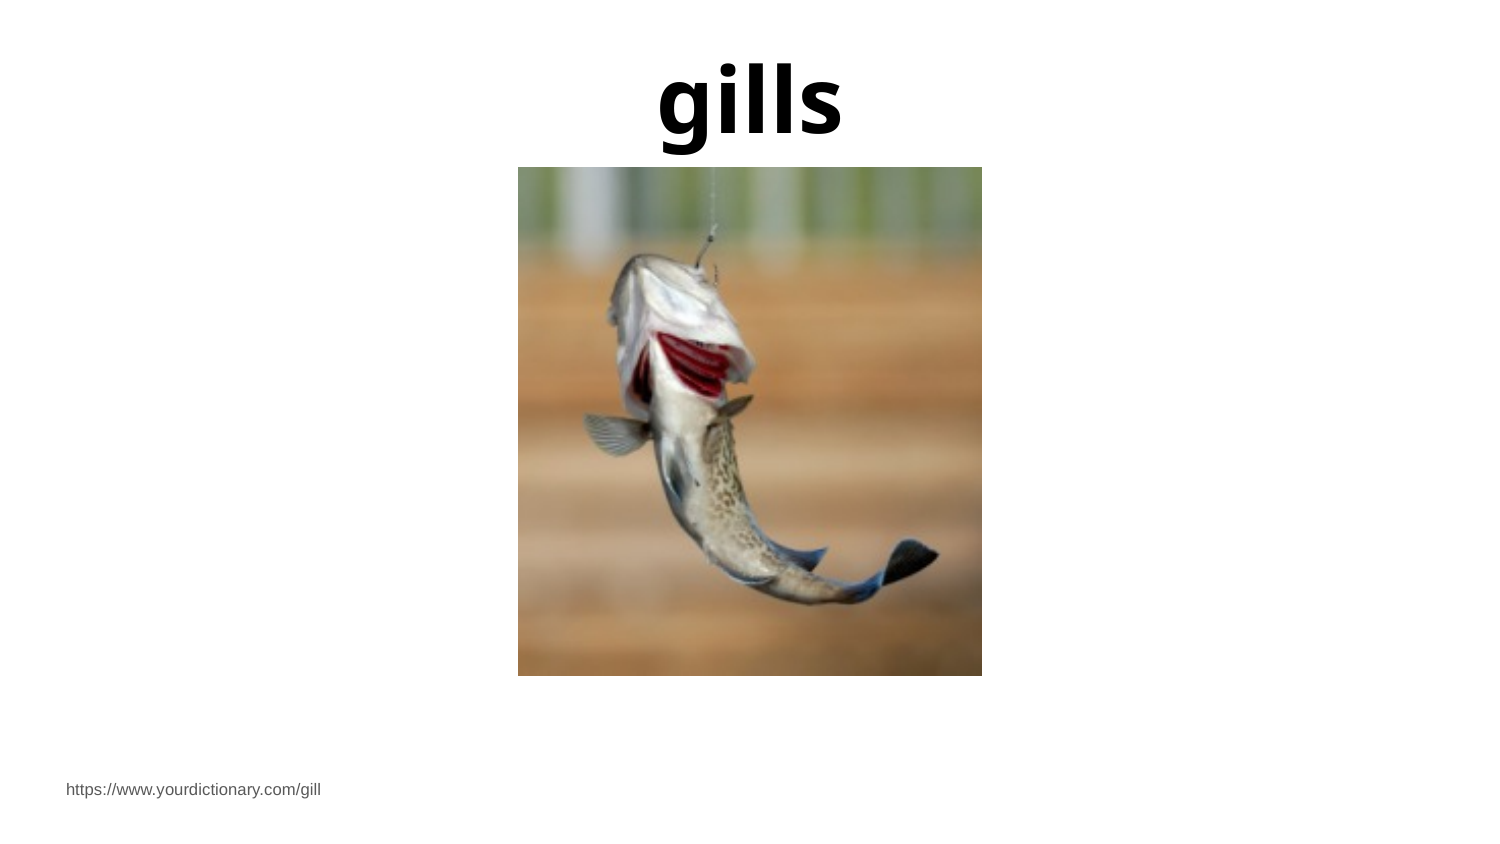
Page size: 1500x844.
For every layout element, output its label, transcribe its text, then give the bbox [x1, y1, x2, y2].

list https://www.yourdictionary.com/gill [51, 760, 1449, 844]
title gills [51, 26, 1449, 152]
picture [518, 167, 982, 677]
